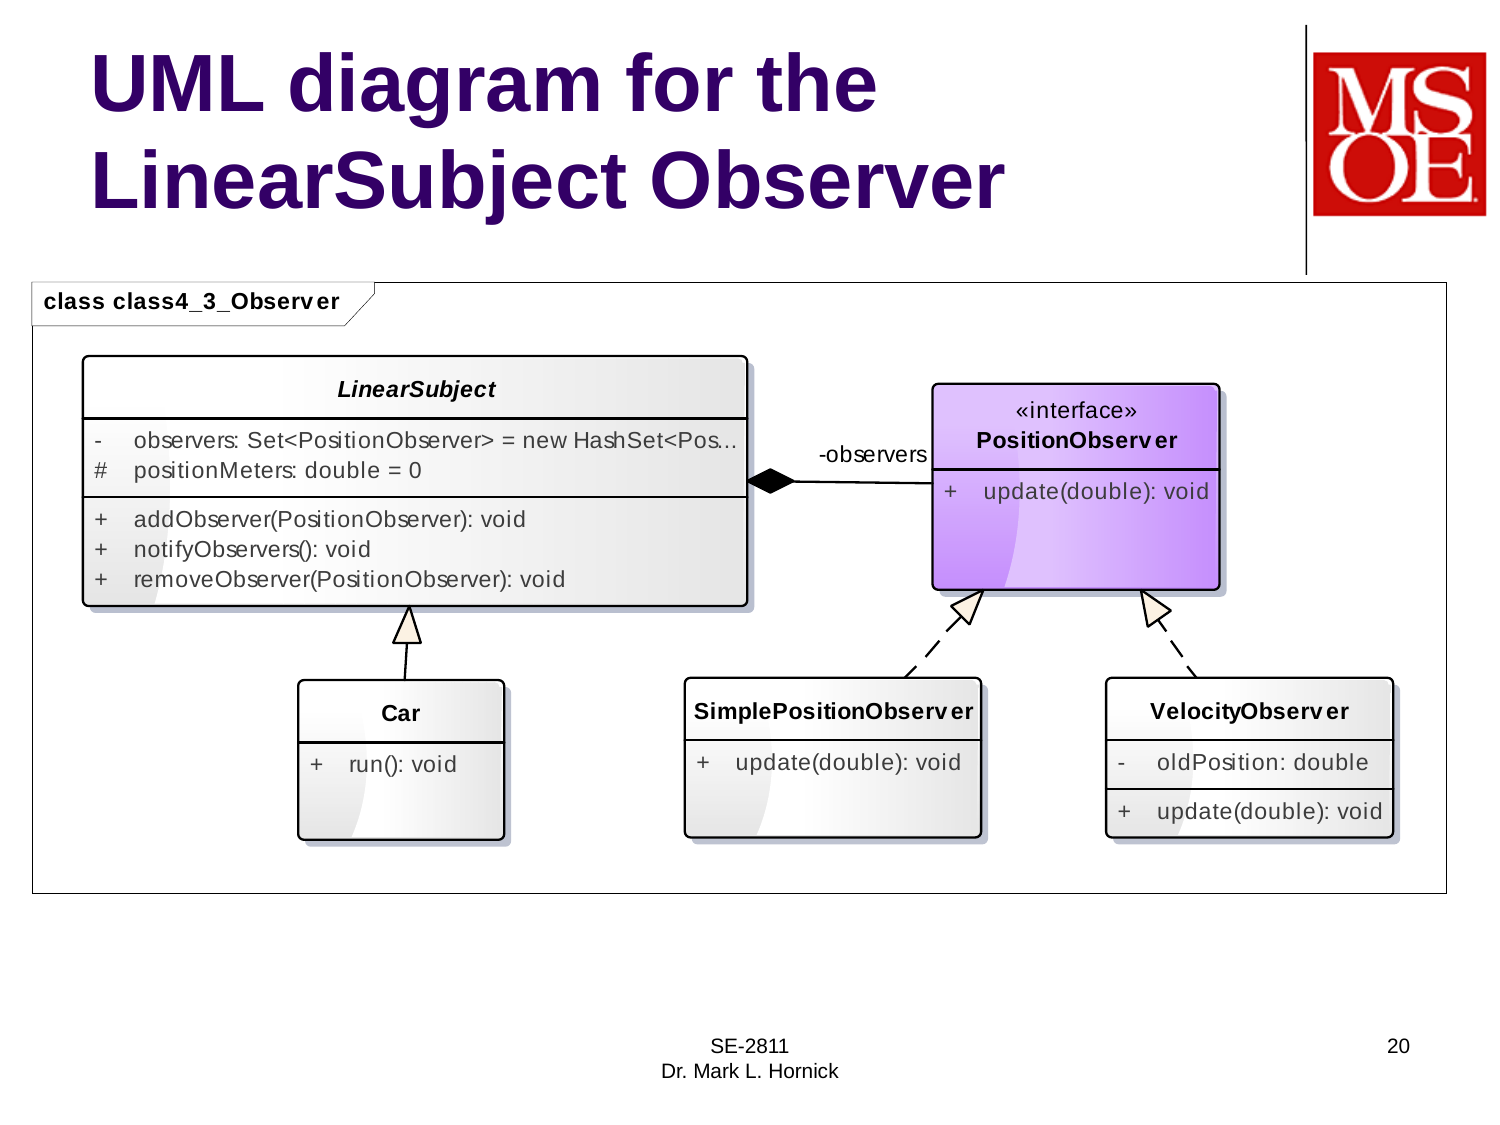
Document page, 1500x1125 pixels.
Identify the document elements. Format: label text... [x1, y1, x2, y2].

slide_number 20 [1074, 1024, 1426, 1101]
picture [1313, 37, 1488, 232]
footer SE-2811 Dr. Mark L. Hornick [512, 1024, 988, 1101]
picture [24, 274, 1454, 901]
title UML diagram for the LinearSubject Observer [74, 19, 1313, 233]
